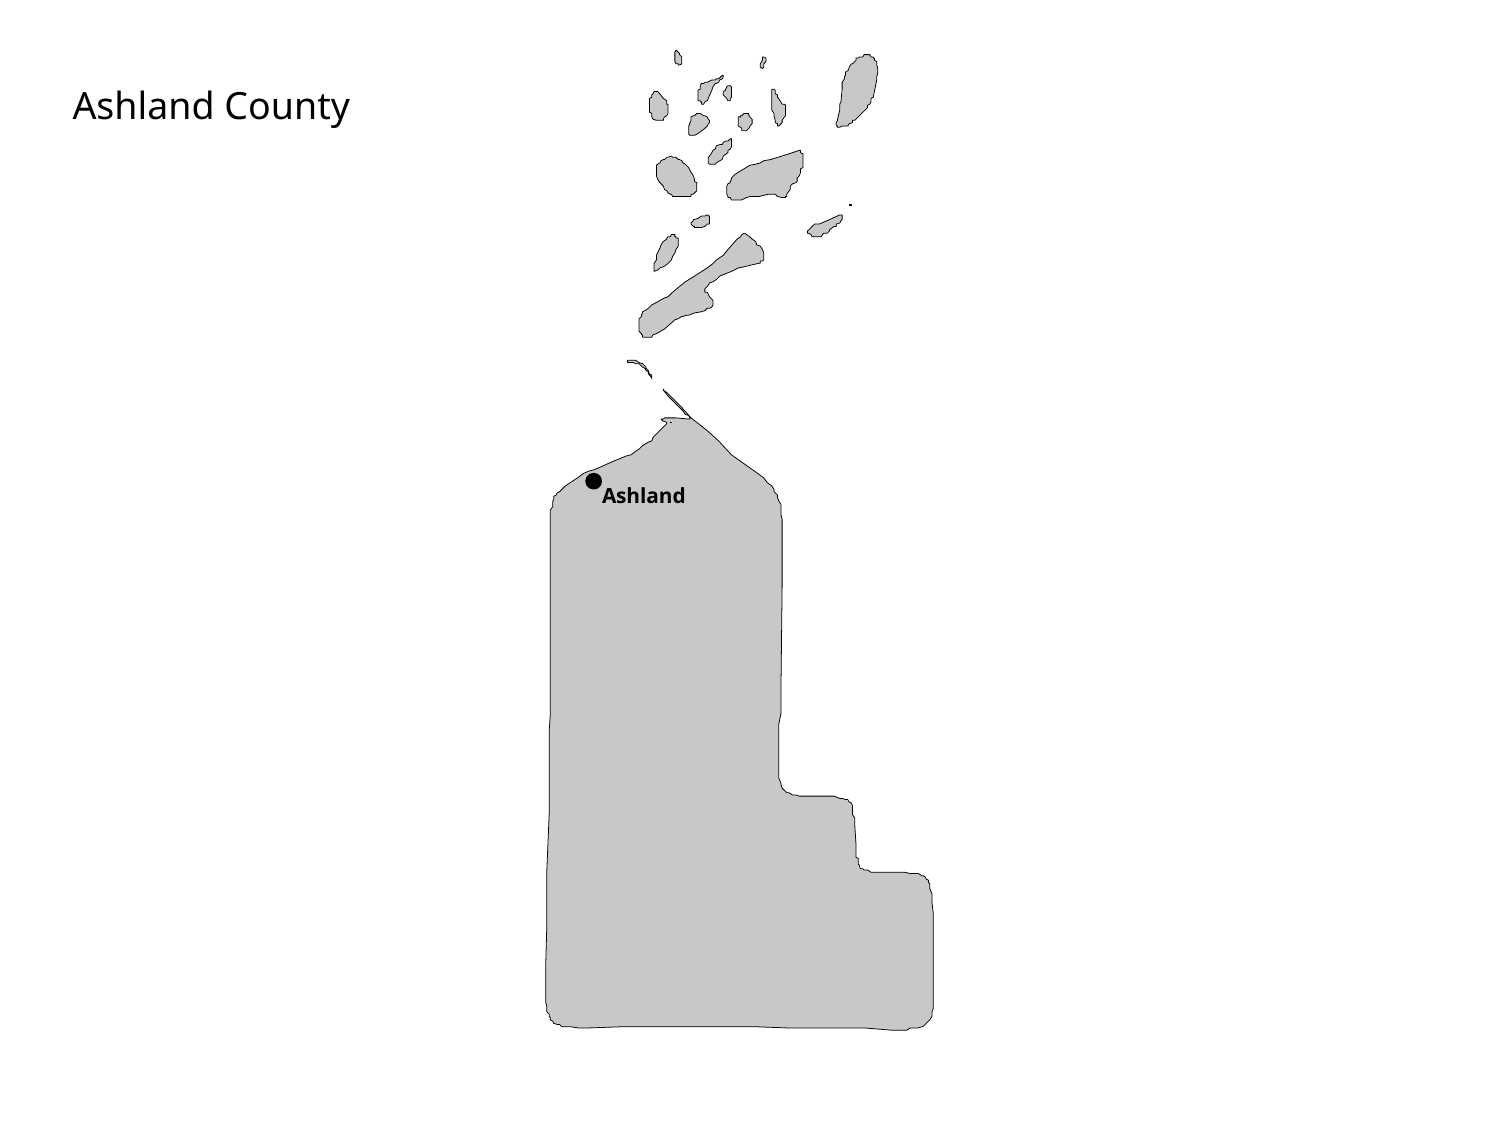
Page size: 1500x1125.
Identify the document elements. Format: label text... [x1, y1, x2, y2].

text_box [836, 54, 878, 128]
text_box [627, 360, 652, 379]
text_box [656, 156, 697, 197]
text_box [697, 75, 724, 105]
text_box [649, 91, 668, 121]
text_box [708, 138, 732, 165]
text_box [691, 214, 710, 228]
text_box Ashland [587, 475, 725, 516]
text_box [760, 56, 767, 69]
text_box [807, 214, 843, 237]
text_box [545, 389, 934, 1031]
text_box [639, 233, 764, 338]
text_box [723, 85, 732, 101]
text_box [674, 50, 682, 65]
text_box [726, 150, 803, 200]
text_box [738, 113, 753, 131]
text_box [688, 113, 710, 136]
text_box [771, 89, 786, 127]
text_box Ashland County [57, 74, 371, 135]
